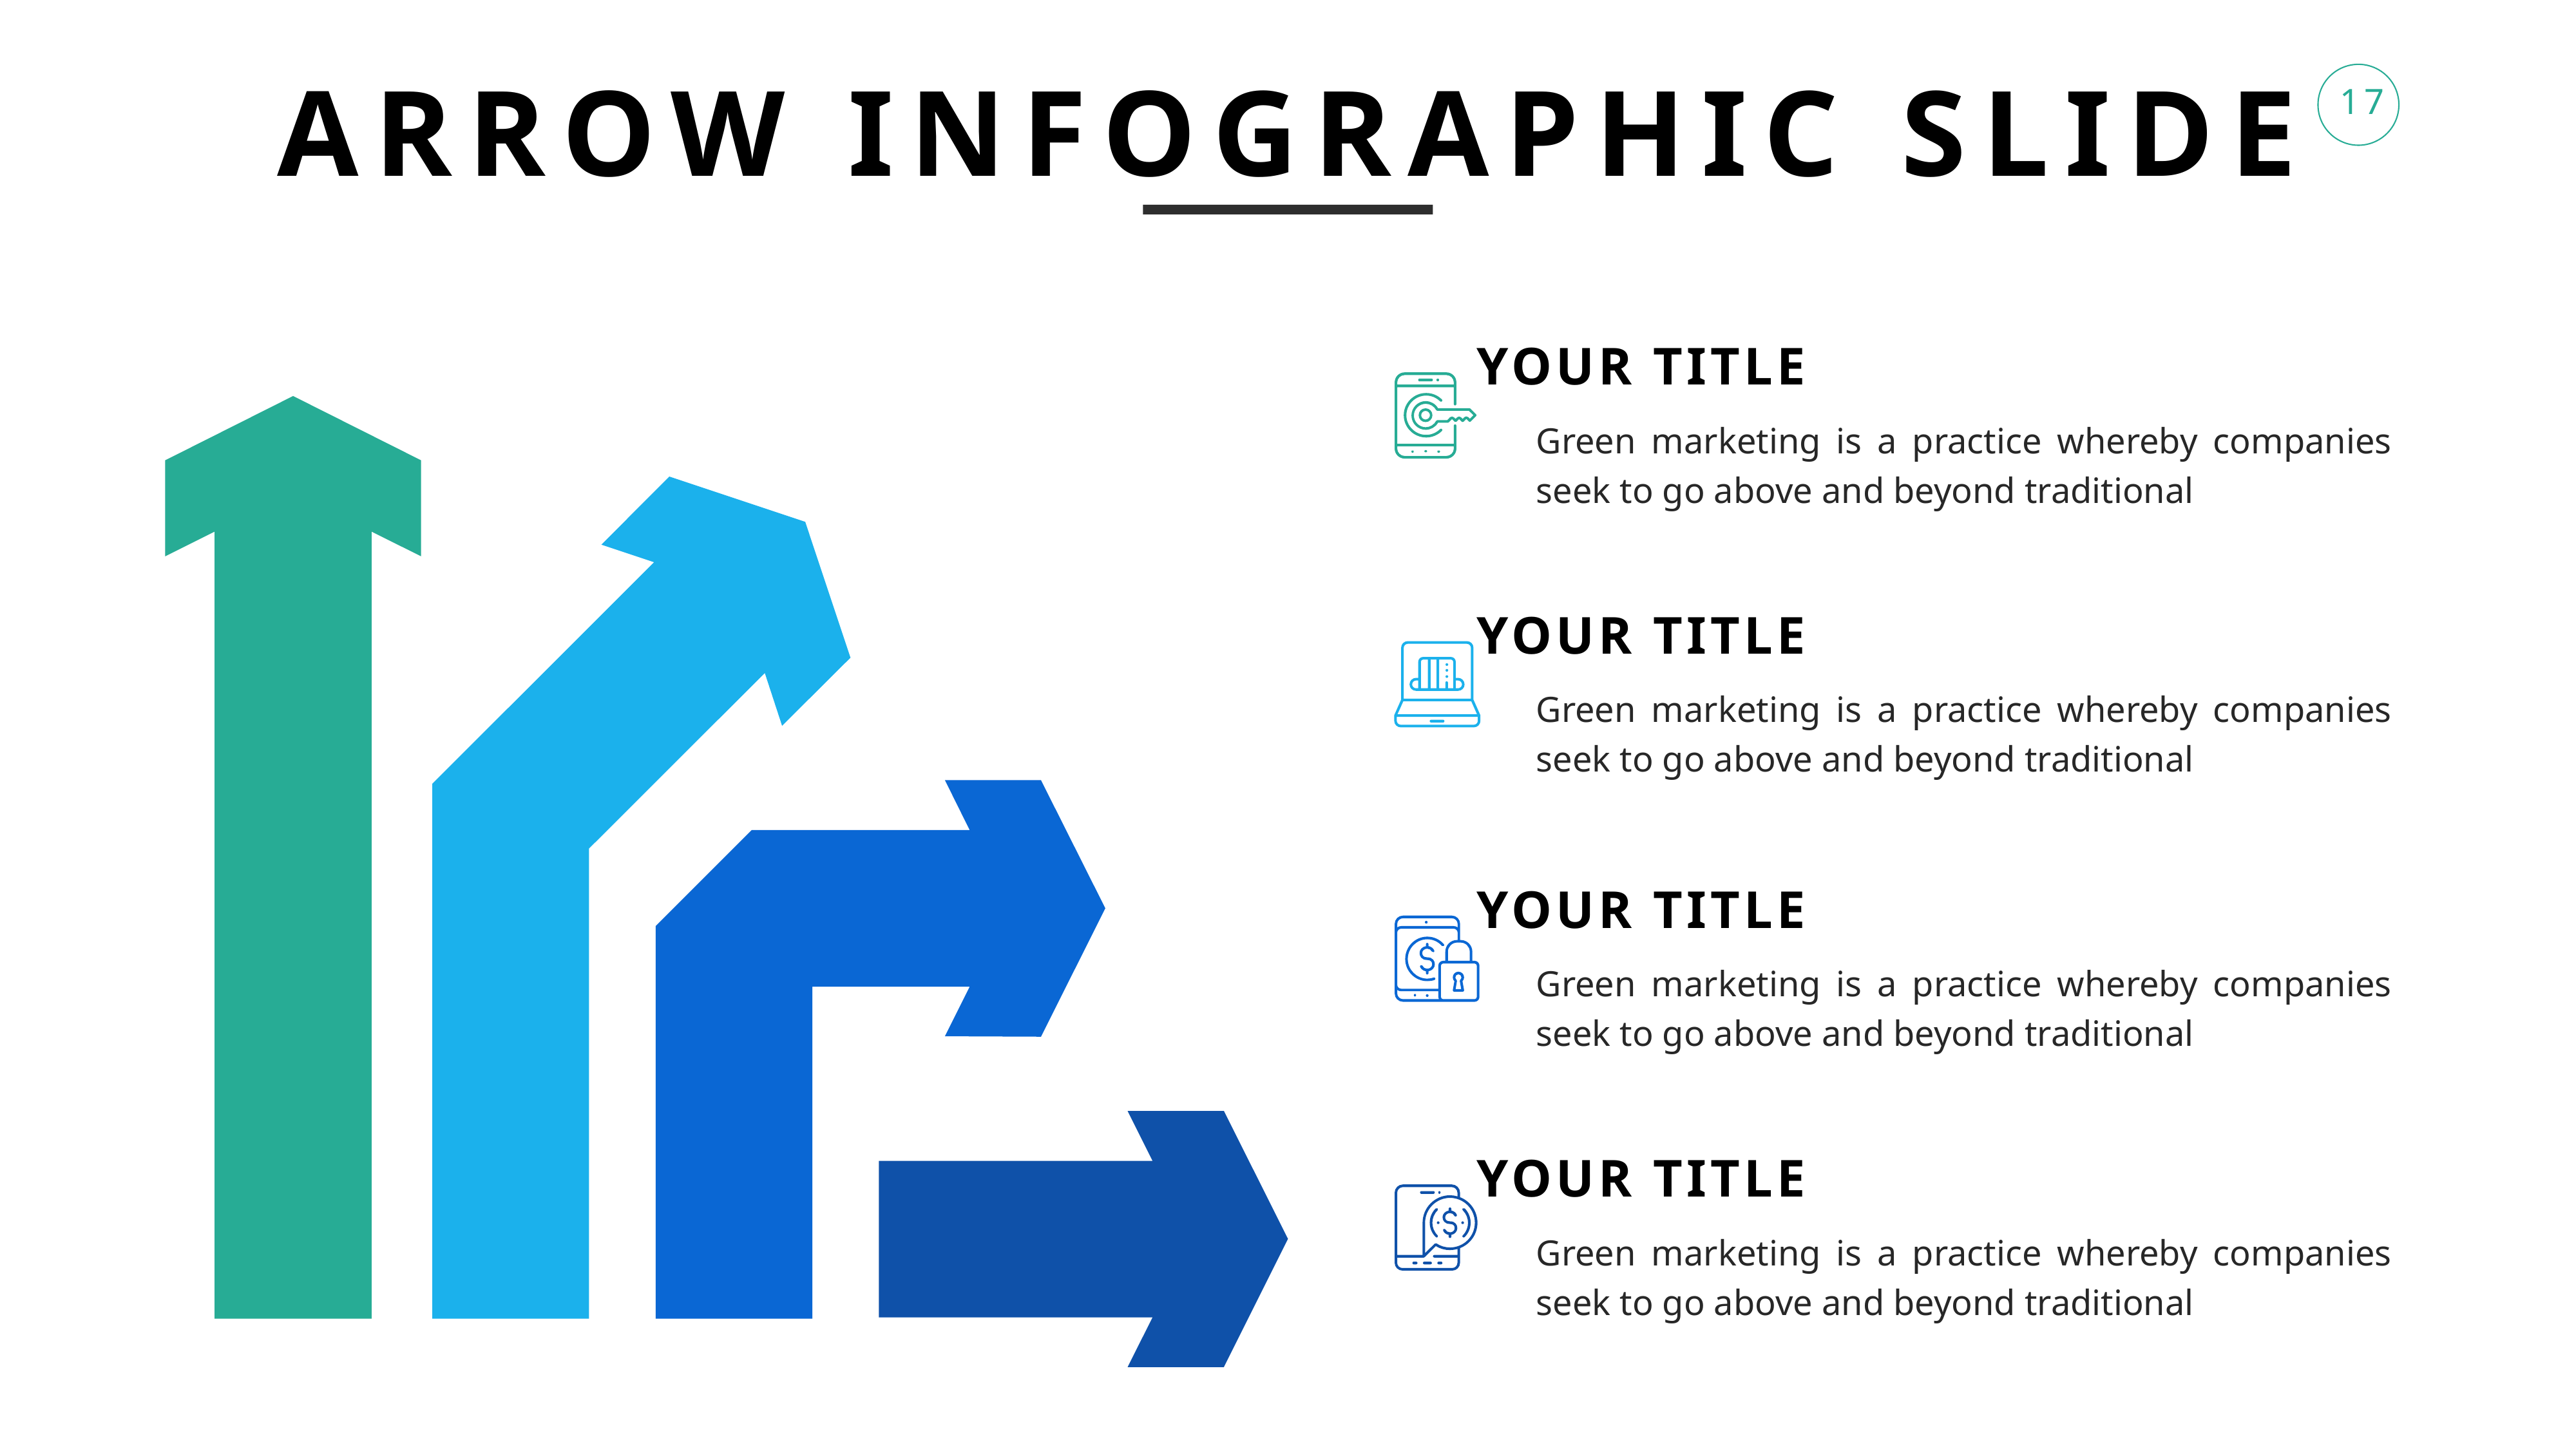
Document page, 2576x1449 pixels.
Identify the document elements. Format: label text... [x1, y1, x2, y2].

text_box [1395, 1184, 1478, 1271]
text_box [1142, 204, 1433, 215]
text_box Green marketing is a practice whereby companies seek to go above and beyond traditional [1513, 1211, 2416, 1334]
text_box Green marketing is a practice whereby companies seek to go above and beyond traditional [1513, 668, 2416, 791]
text_box [432, 477, 851, 1319]
text_box [879, 1111, 1288, 1367]
text_box [1394, 641, 1481, 728]
text_box [1411, 401, 1477, 430]
text_box [1395, 372, 1456, 459]
text_box [655, 780, 1105, 1319]
text_box [1395, 915, 1480, 1002]
text_box Green marketing is a practice whereby companies seek to go above and beyond traditional [1513, 942, 2416, 1065]
text_box Green marketing is a practice whereby companies seek to go above and beyond traditional [1513, 399, 2416, 522]
text_box YOUR TITLE [1467, 1141, 1816, 1213]
text_box ARROW INFOGRAPHIC SLIDE [267, 53, 2309, 205]
text_box YOUR TITLE [1467, 329, 1816, 401]
text_box [165, 395, 421, 1319]
text_box YOUR TITLE [1467, 872, 1816, 943]
text_box YOUR TITLE [1467, 598, 1816, 669]
